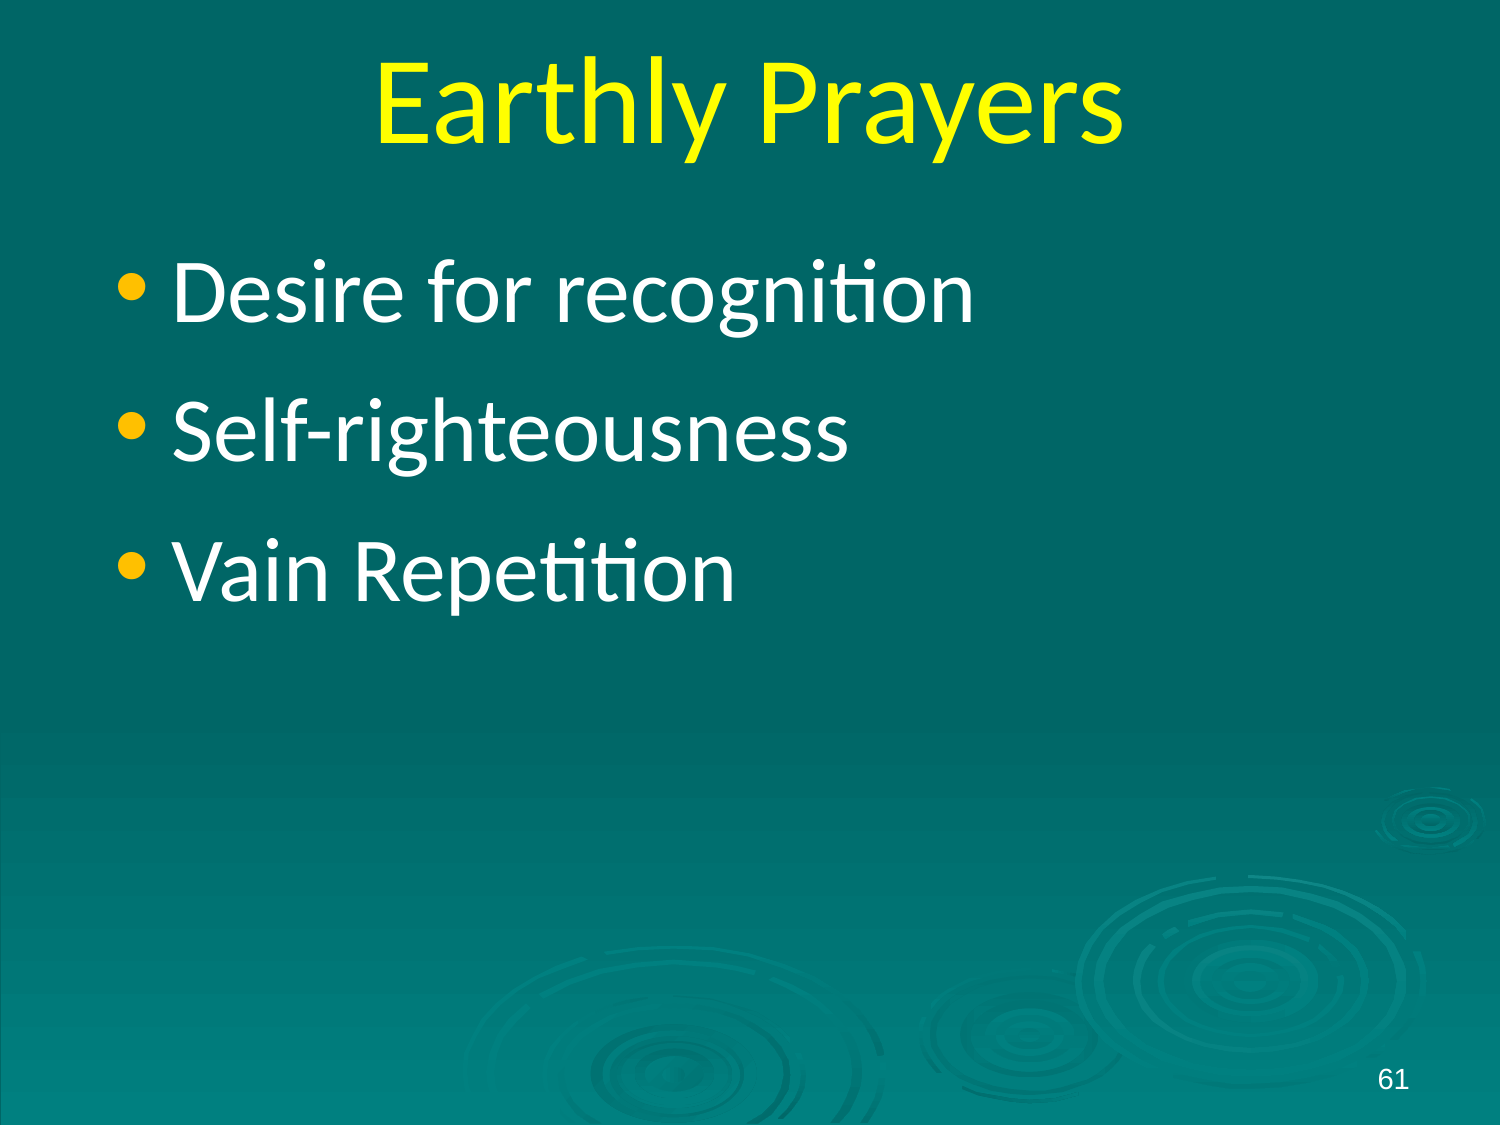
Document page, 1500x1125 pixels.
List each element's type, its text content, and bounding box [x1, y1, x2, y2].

title Earthly Prayers [49, 0, 1451, 188]
list Desire for recognition Self-righteousness Vain Repetition [99, 212, 1413, 826]
slide_number 61 [1074, 1024, 1426, 1103]
